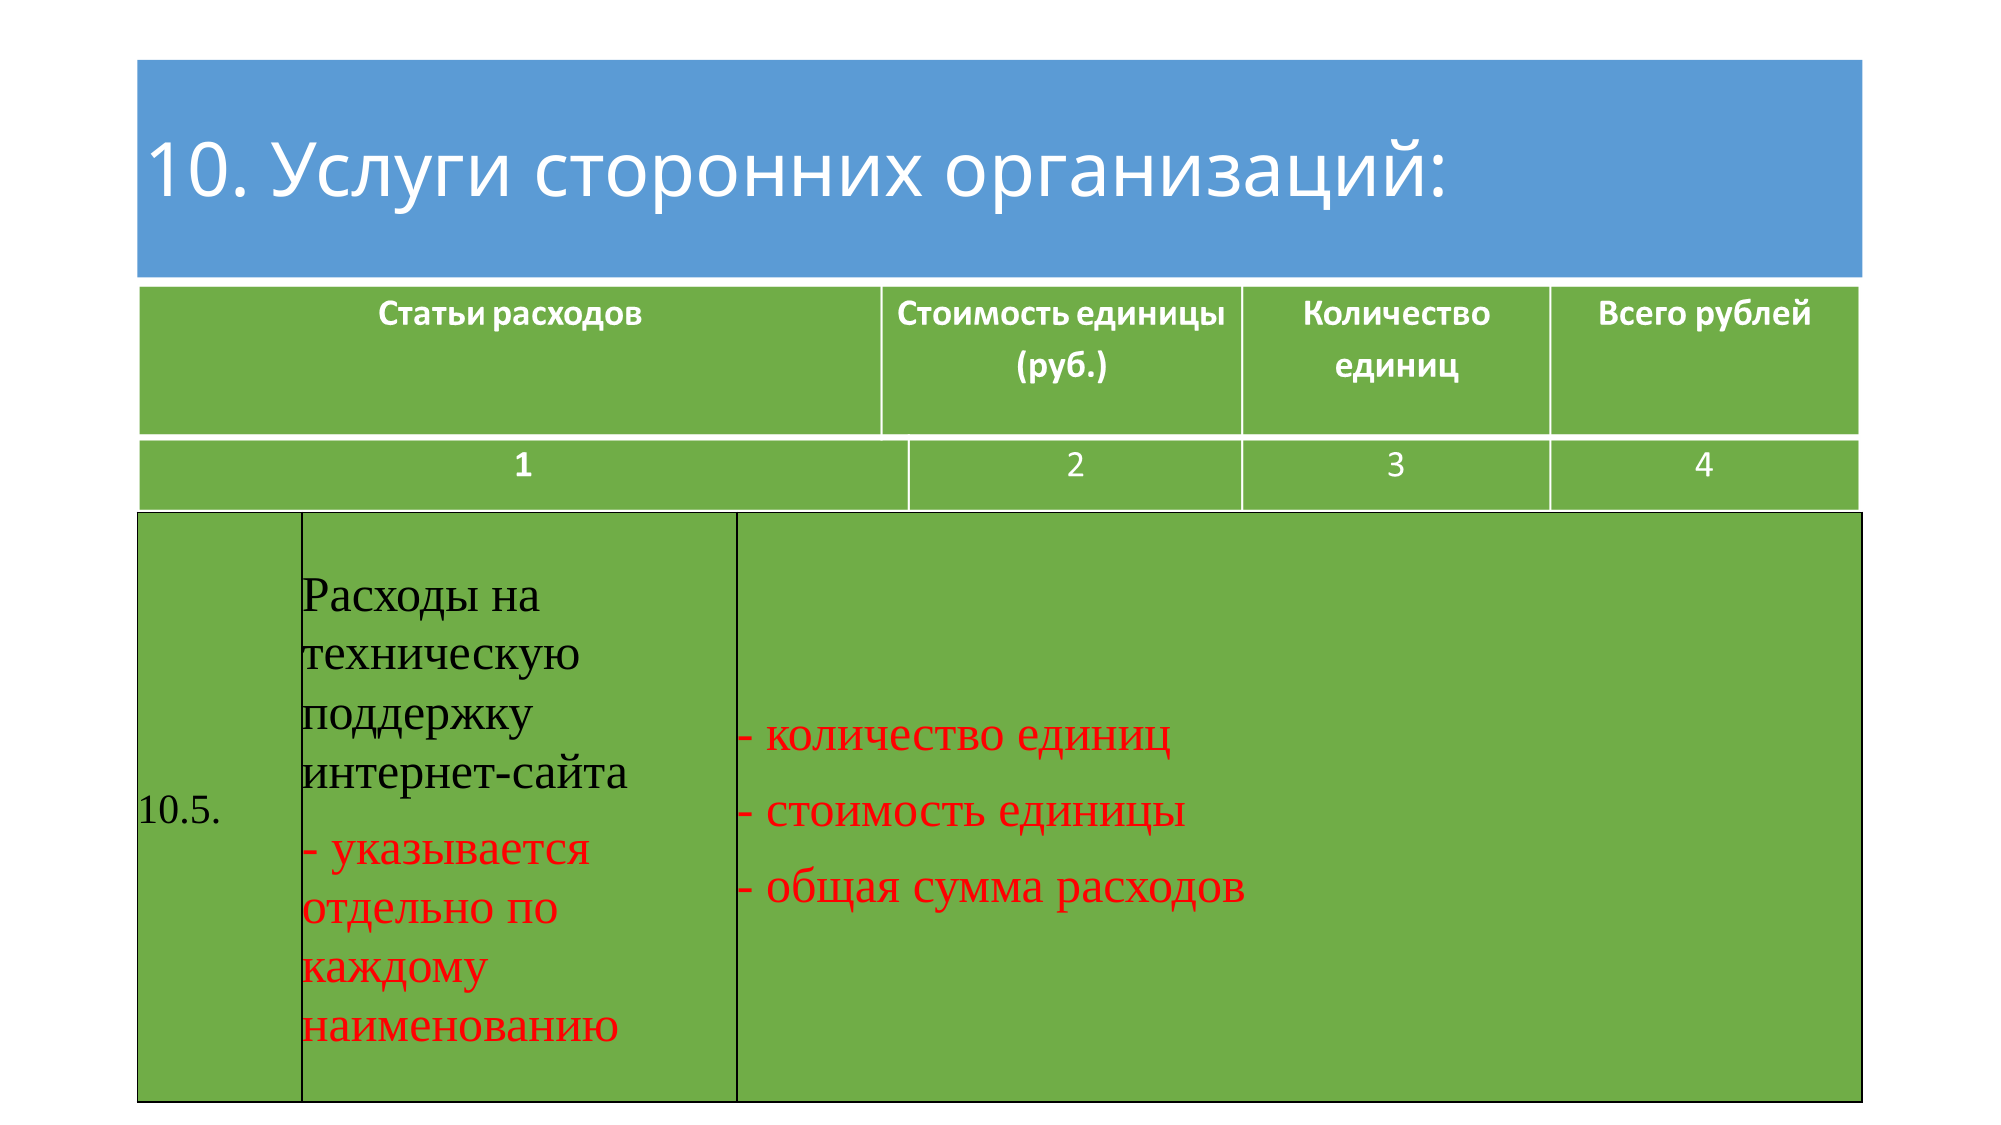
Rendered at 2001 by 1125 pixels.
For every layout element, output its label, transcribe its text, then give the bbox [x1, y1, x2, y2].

table_header Расходы на техническую поддержку интернет-сайта - указывается отдельно по каждому наименованию [303, 513, 736, 1101]
title 10. Услуги сторонних организаций: [136, 59, 1863, 278]
picture [137, 276, 1863, 513]
table_header - количество единиц - стоимость единицы - общая сумма расходов [738, 513, 1861, 1101]
table_header 10.5. [138, 513, 301, 1101]
